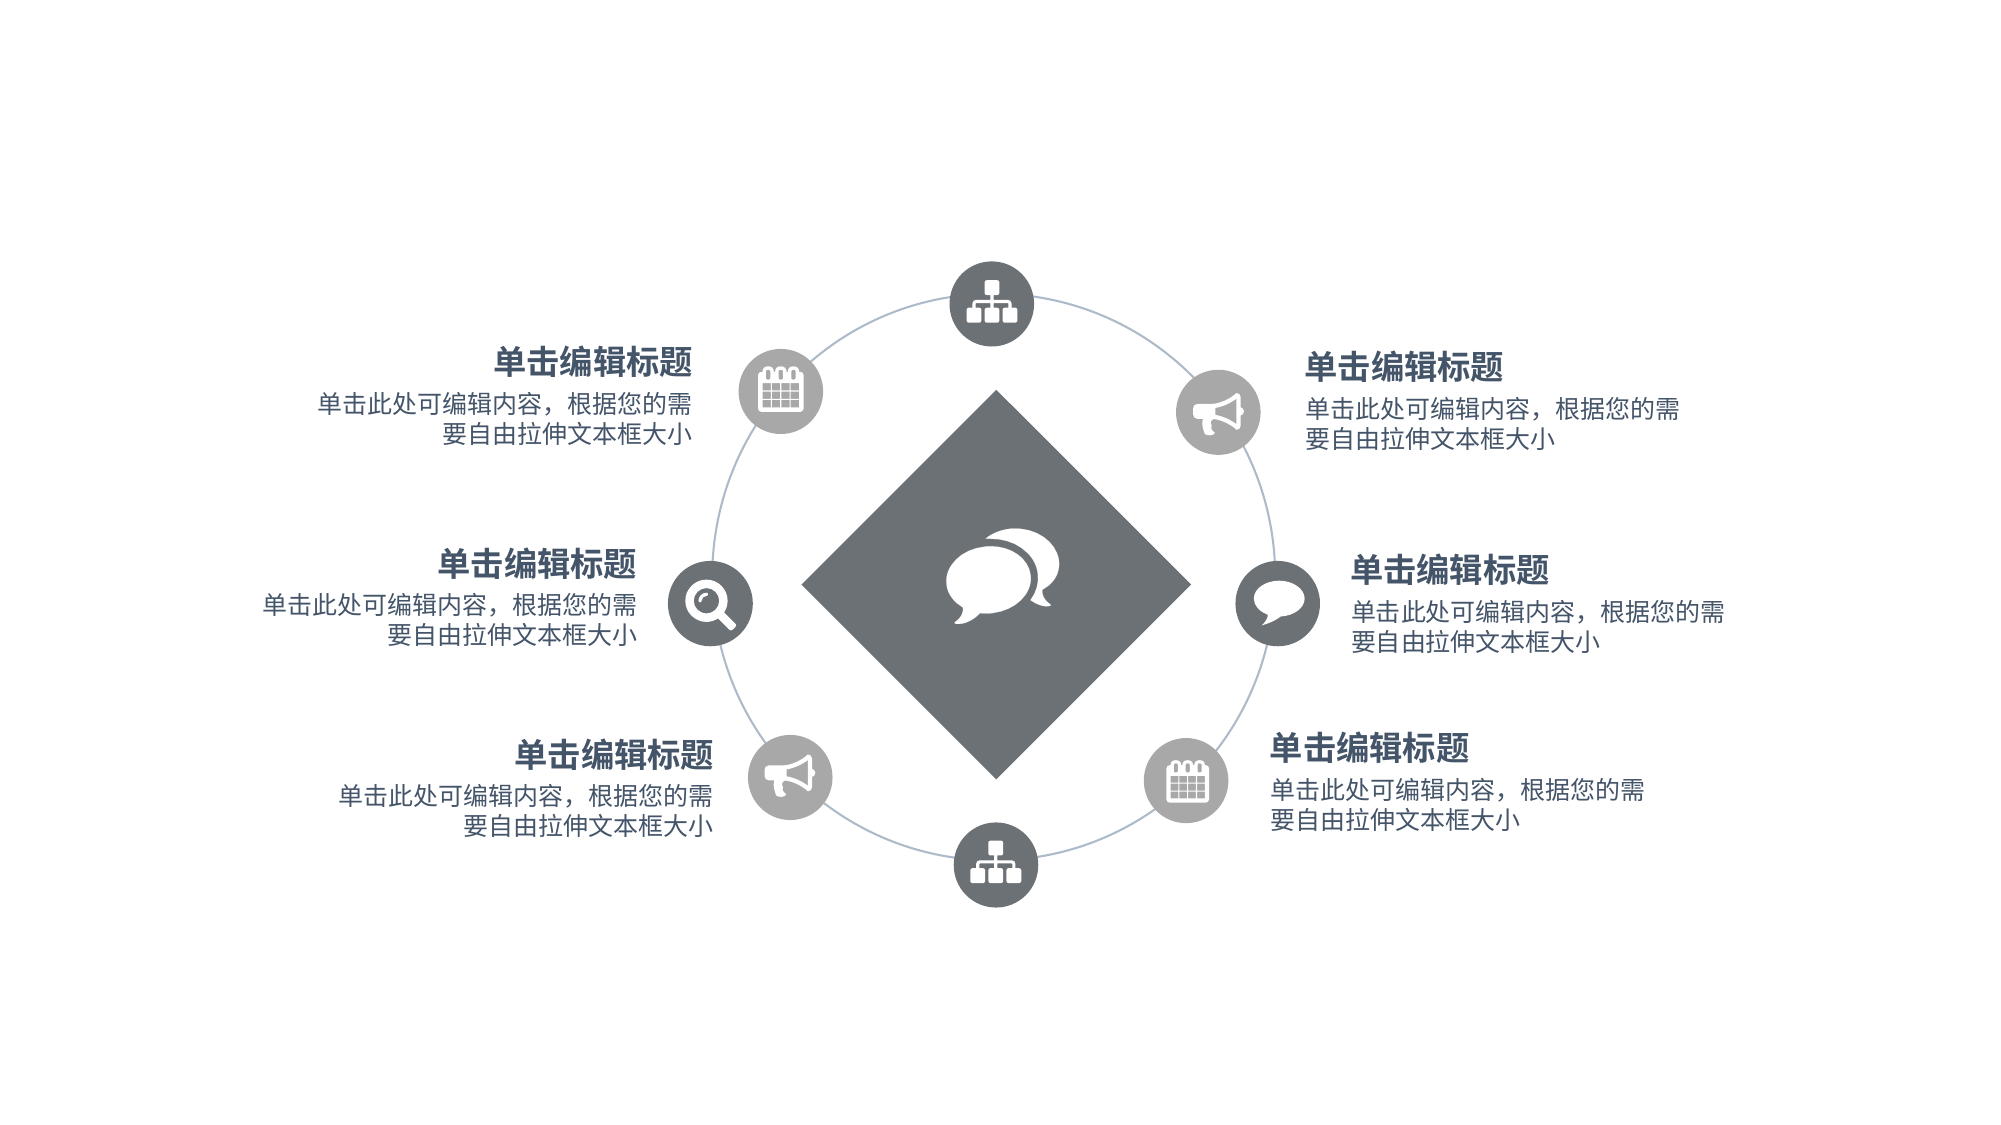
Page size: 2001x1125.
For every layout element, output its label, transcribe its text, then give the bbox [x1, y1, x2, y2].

text_box 单击此处可编辑内容，根据您的需要自由拉伸文本框大小 [1351, 596, 1734, 657]
text_box [1193, 392, 1244, 436]
text_box [712, 296, 1275, 858]
text_box [747, 734, 833, 821]
text_box [1176, 369, 1261, 455]
text_box [1143, 738, 1229, 824]
text_box 单击此处可编辑内容，根据您的需要自由拉伸文本框大小 [331, 780, 714, 841]
text_box [685, 579, 737, 631]
text_box [758, 366, 804, 412]
text_box [970, 840, 1022, 884]
text_box [1166, 760, 1210, 803]
text_box 单击编辑标题 [316, 542, 638, 583]
text_box [764, 754, 816, 797]
text_box 单击编辑标题 [393, 733, 714, 774]
text_box [966, 280, 1018, 323]
text_box 单击编辑标题 [1304, 346, 1625, 387]
text_box 单击此处可编辑内容，根据您的需要自由拉伸文本框大小 [1305, 393, 1689, 454]
text_box 单击此处可编辑内容，根据您的需要自由拉伸文本框大小 [1270, 774, 1654, 835]
text_box [1235, 560, 1321, 647]
text_box 单击此处可编辑内容，根据您的需要自由拉伸文本框大小 [310, 388, 693, 449]
text_box 单击编辑标题 [372, 341, 693, 382]
text_box 单击此处可编辑内容，根据您的需要自由拉伸文本框大小 [254, 589, 638, 650]
text_box [667, 560, 753, 647]
text_box [1253, 580, 1305, 626]
text_box 单击编辑标题 [1269, 727, 1591, 768]
text_box [953, 822, 1039, 908]
text_box [738, 348, 824, 435]
text_box [949, 261, 1035, 347]
picture [946, 528, 1060, 624]
text_box 单击编辑标题 [1350, 549, 1671, 590]
